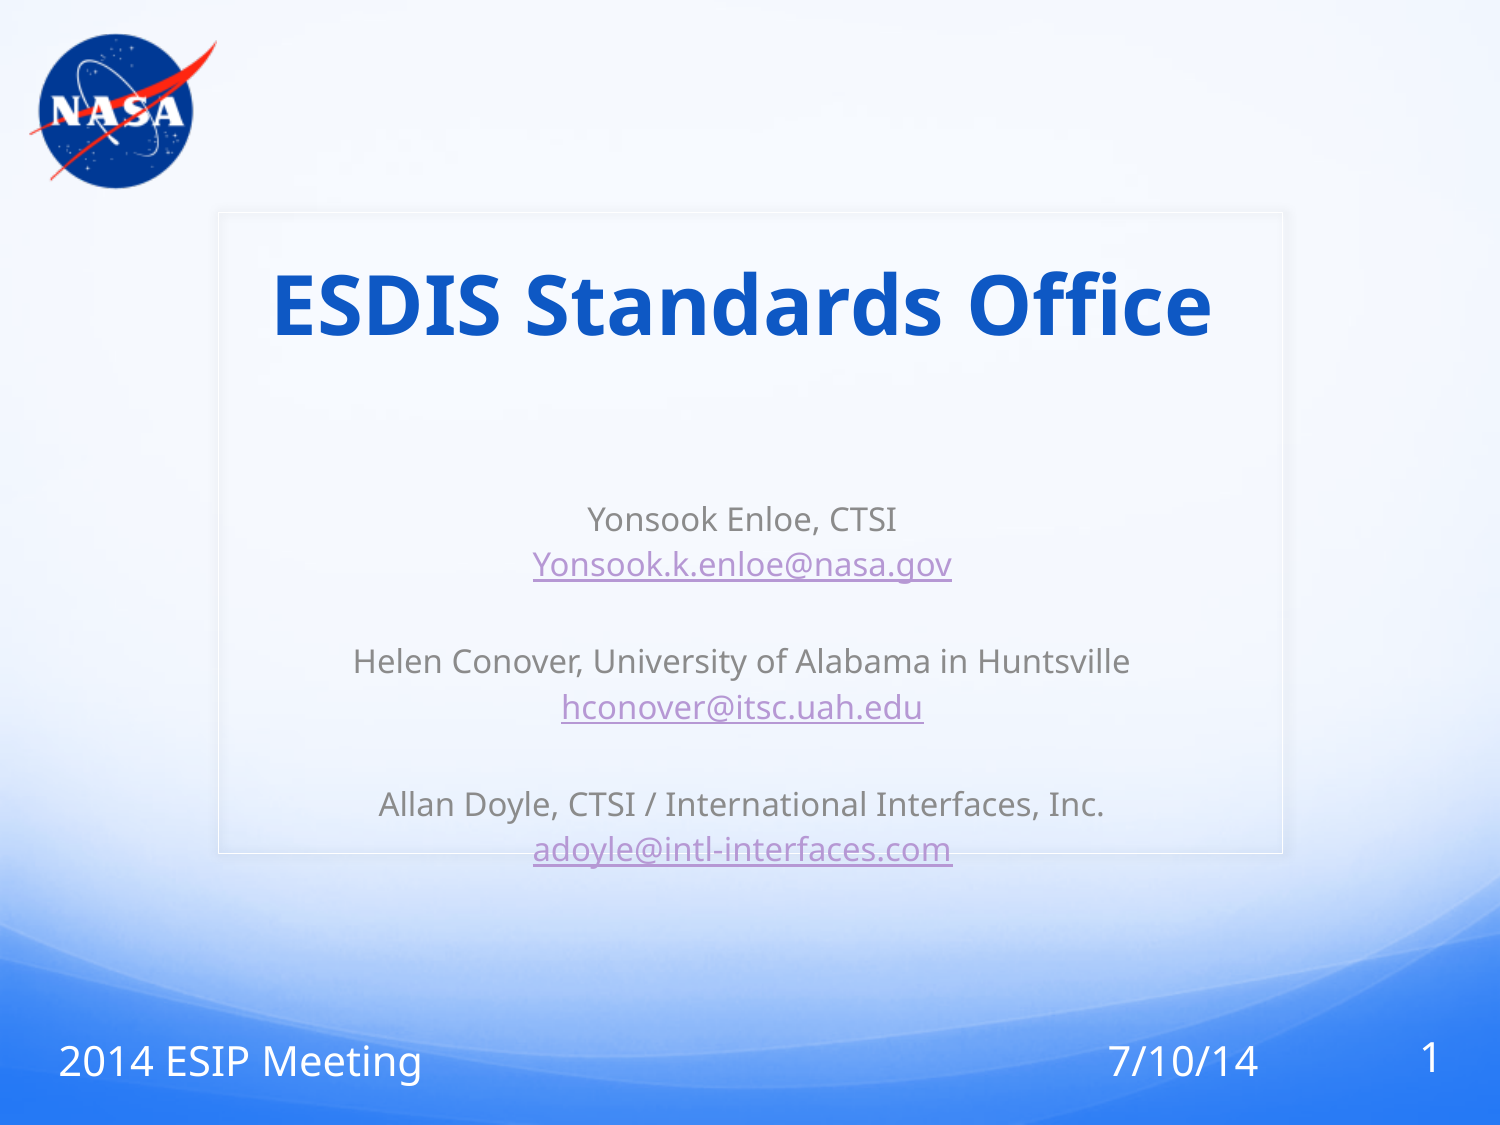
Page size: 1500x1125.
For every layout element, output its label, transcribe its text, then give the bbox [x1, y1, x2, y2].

slide_number 1 [1295, 1029, 1459, 1090]
title ESDIS Standards Office [209, 176, 1276, 460]
footer 2014 ESIP Meeting [43, 1029, 838, 1090]
subtitle Yonsook Enloe, CTSI Yonsook.k.enloe@nasa.gov Helen Conover, University of Alabama in Huntsville hconover@itsc.uah.edu Allan Doyle, CTSI / International Interfaces, Inc. adoyle@intl-interfaces.com [209, 490, 1276, 883]
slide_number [923, 1029, 1274, 1090]
picture [29, 33, 217, 190]
text_box [892, 626, 923, 687]
